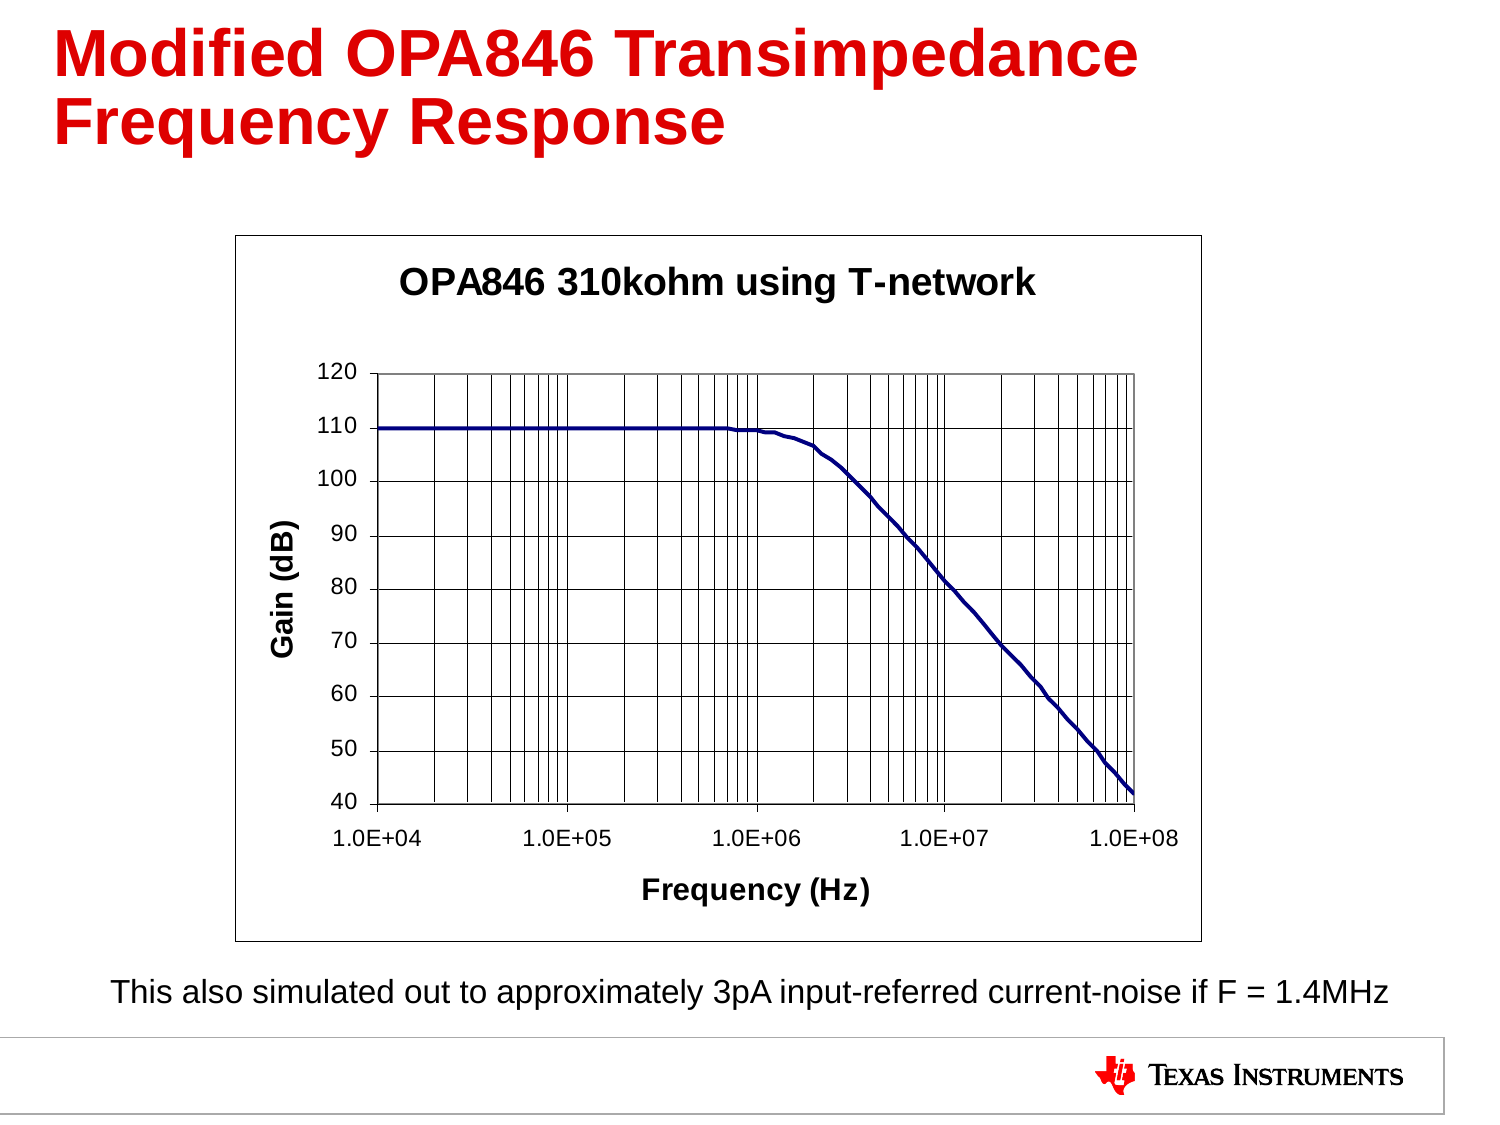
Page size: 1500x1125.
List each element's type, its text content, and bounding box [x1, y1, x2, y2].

text_box This also simulated out to approximately 3pA input-referred current-noise if F = 1.4MHz [95, 962, 1407, 1018]
title Modified OPA846 Transimpedance Frequency Response [37, 23, 1426, 158]
picture [1095, 1056, 1403, 1095]
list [224, 224, 1213, 951]
